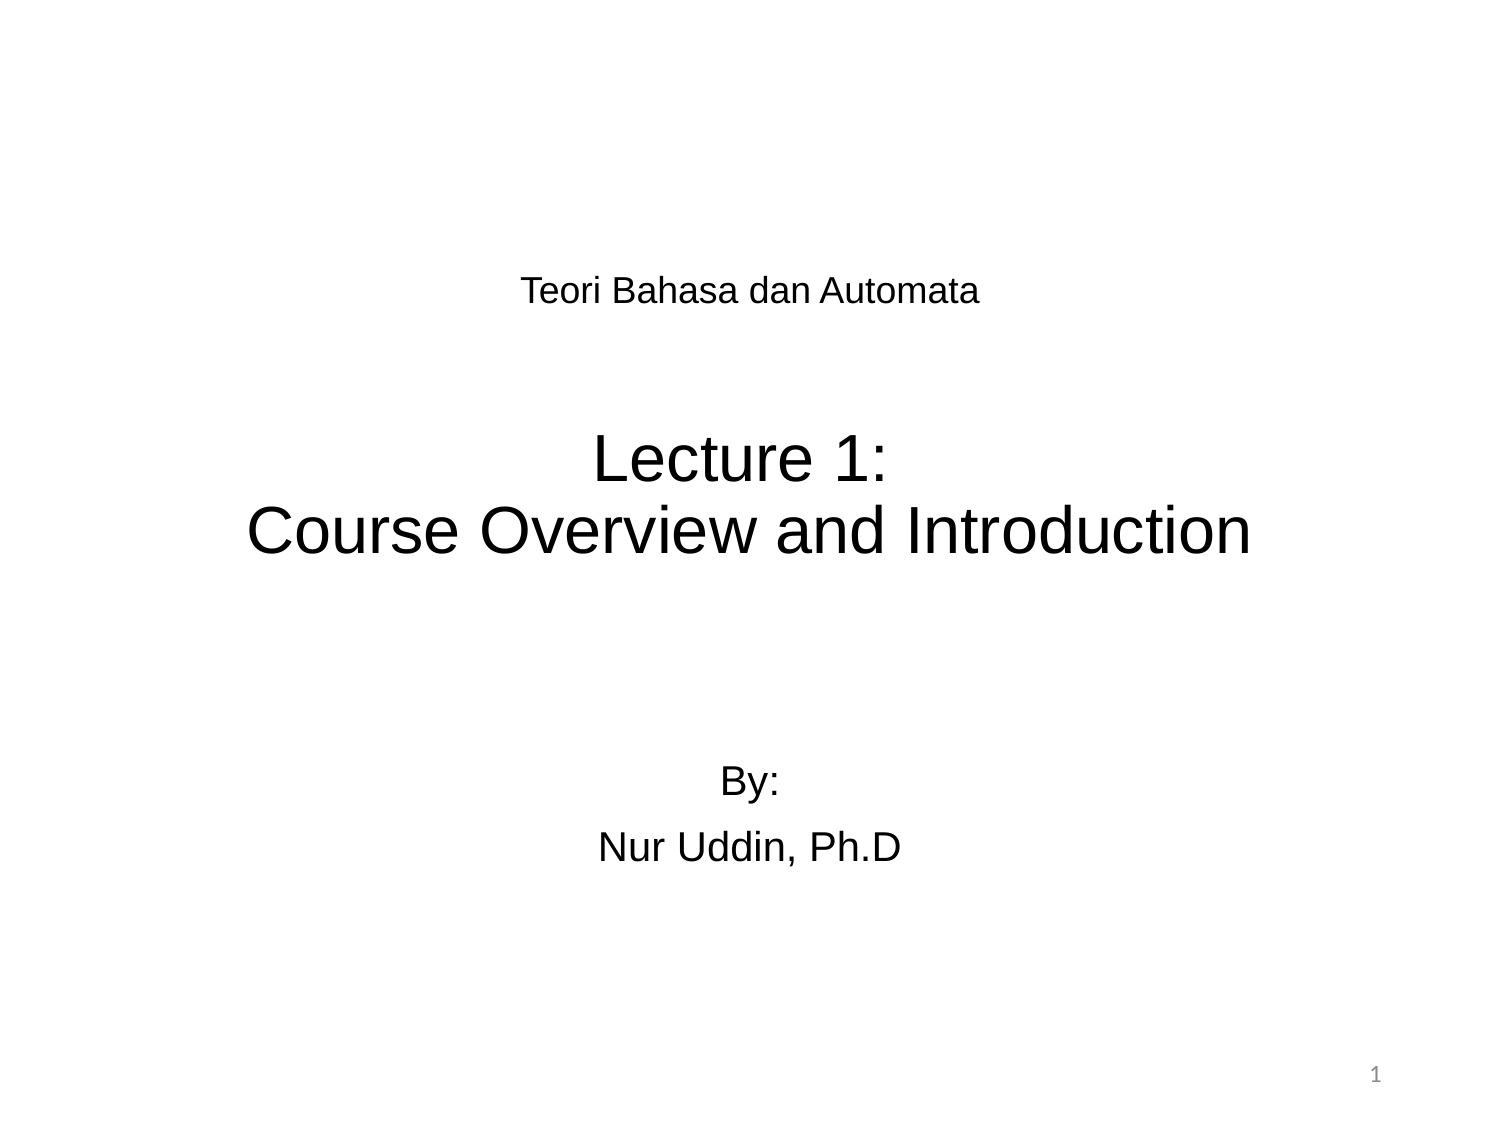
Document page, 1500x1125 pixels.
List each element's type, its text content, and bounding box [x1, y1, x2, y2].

slide_number 1 [1059, 1042, 1397, 1103]
subtitle By: Nur Uddin, Ph.D [187, 680, 1313, 953]
title Teori Bahasa dan Automata Lecture 1: Course Overview and Introduction [112, 184, 1388, 576]
